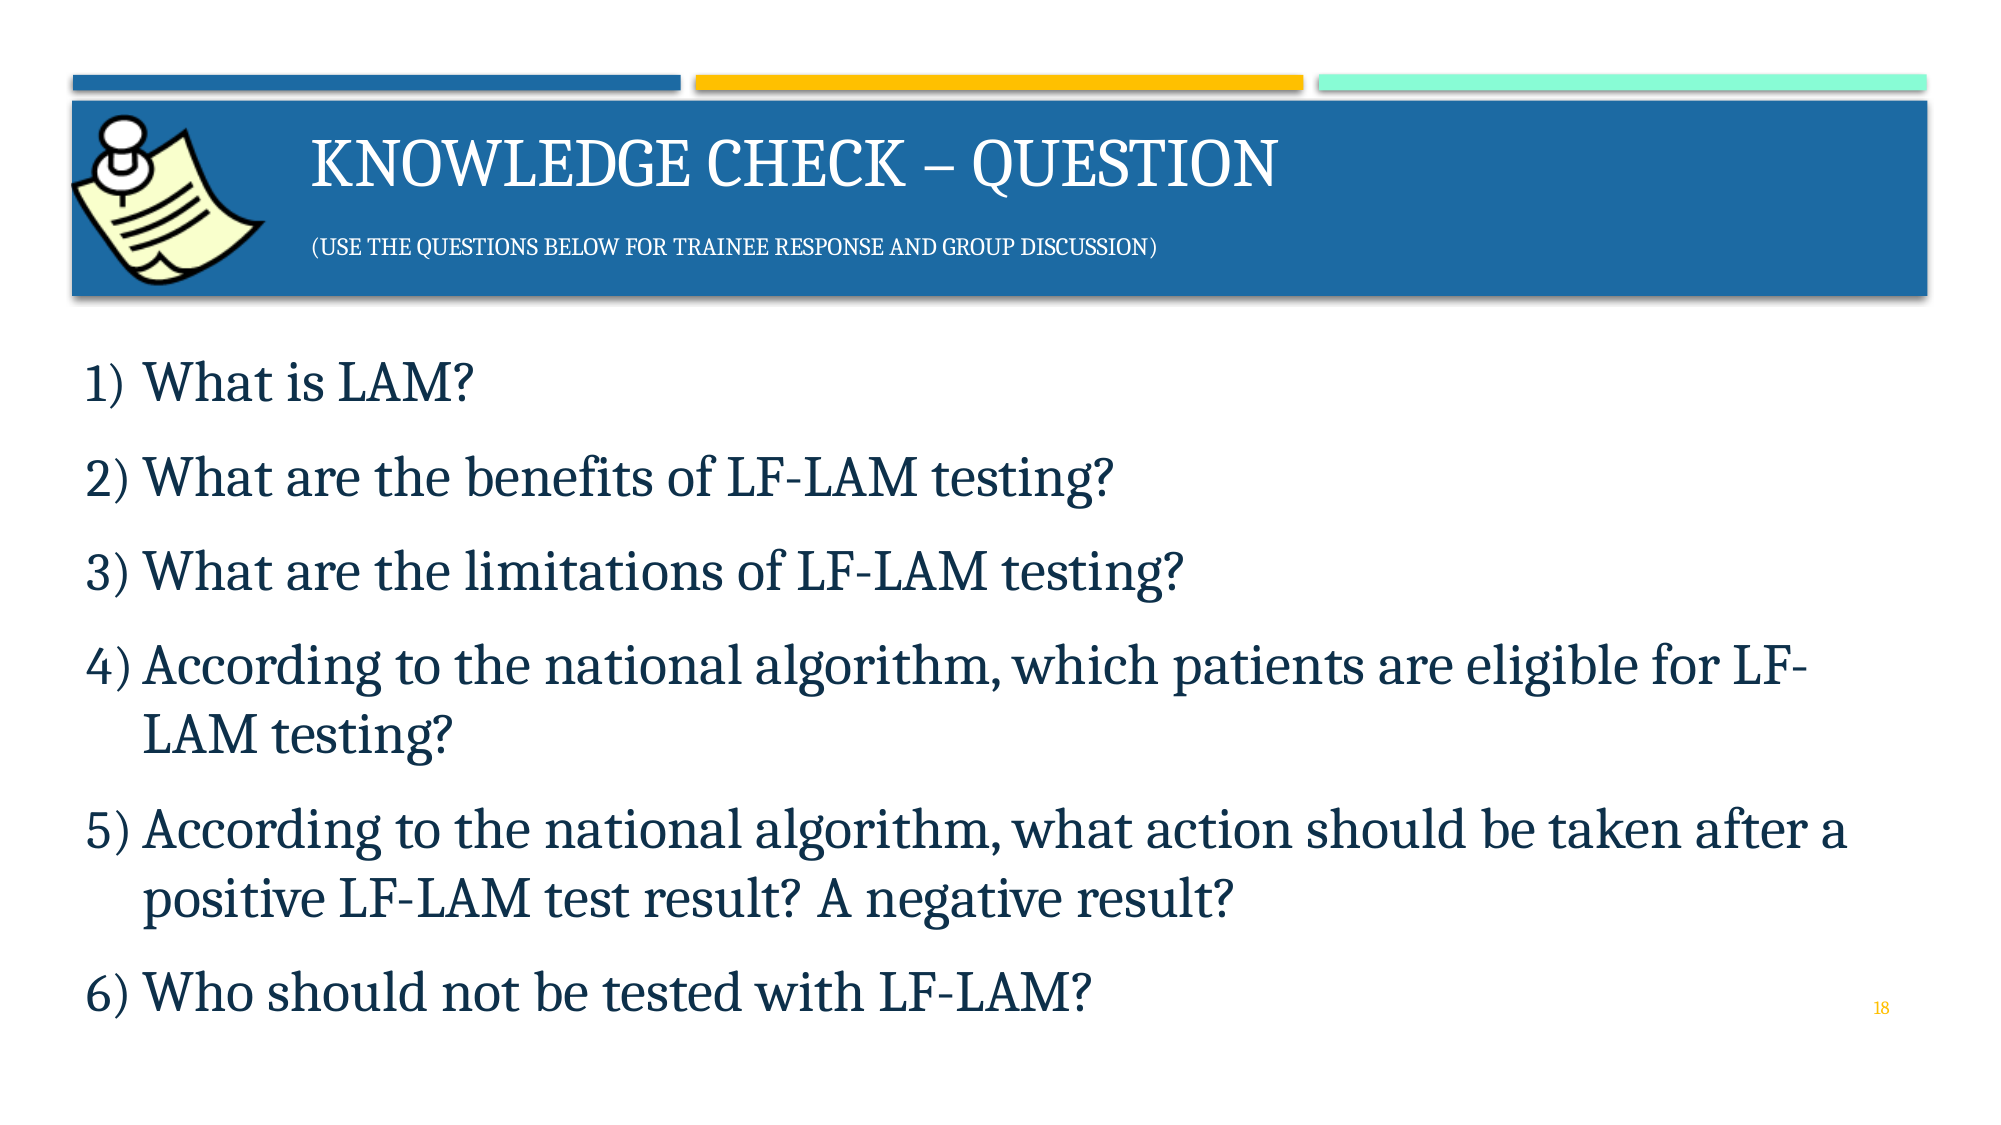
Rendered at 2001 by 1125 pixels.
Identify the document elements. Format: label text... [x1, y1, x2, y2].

title Knowledge Check – Question (Use the questions below for trainee response and group discussion) [273, 157, 1905, 277]
list What is LAM? What are the benefits of LF-LAM testing? What are the limitations of LF-LAM testing? According to the national algorithm, which patients are eligible for LF-LAM testing? According to the national algorithm, what action should be taken after a positive LF-LAM test result? A negative result? Who should not be tested with LF-LAM? [71, 321, 1881, 1046]
slide_number 18 [1732, 977, 1905, 1037]
picture [70, 114, 268, 289]
